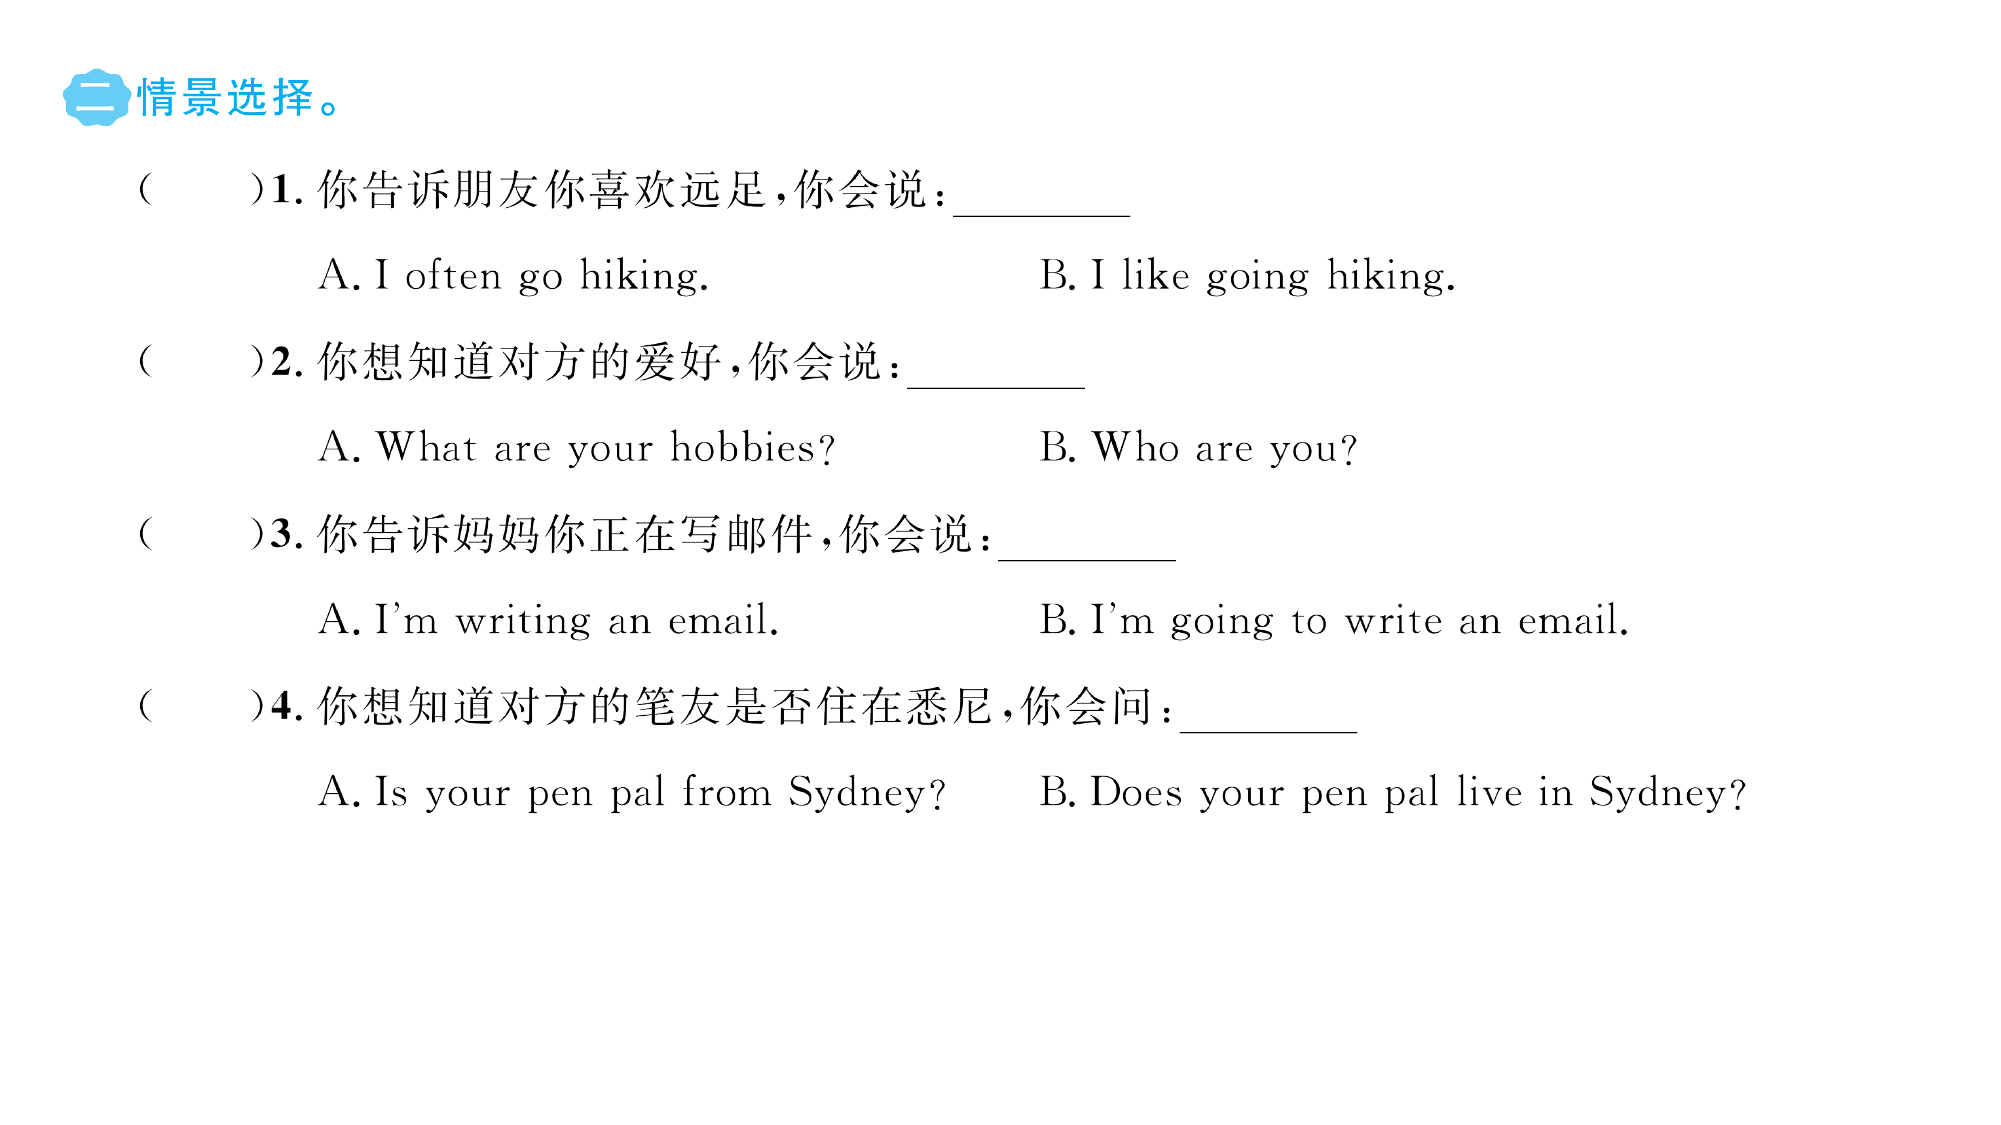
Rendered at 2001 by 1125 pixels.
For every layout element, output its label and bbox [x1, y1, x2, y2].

picture [58, 58, 1949, 833]
